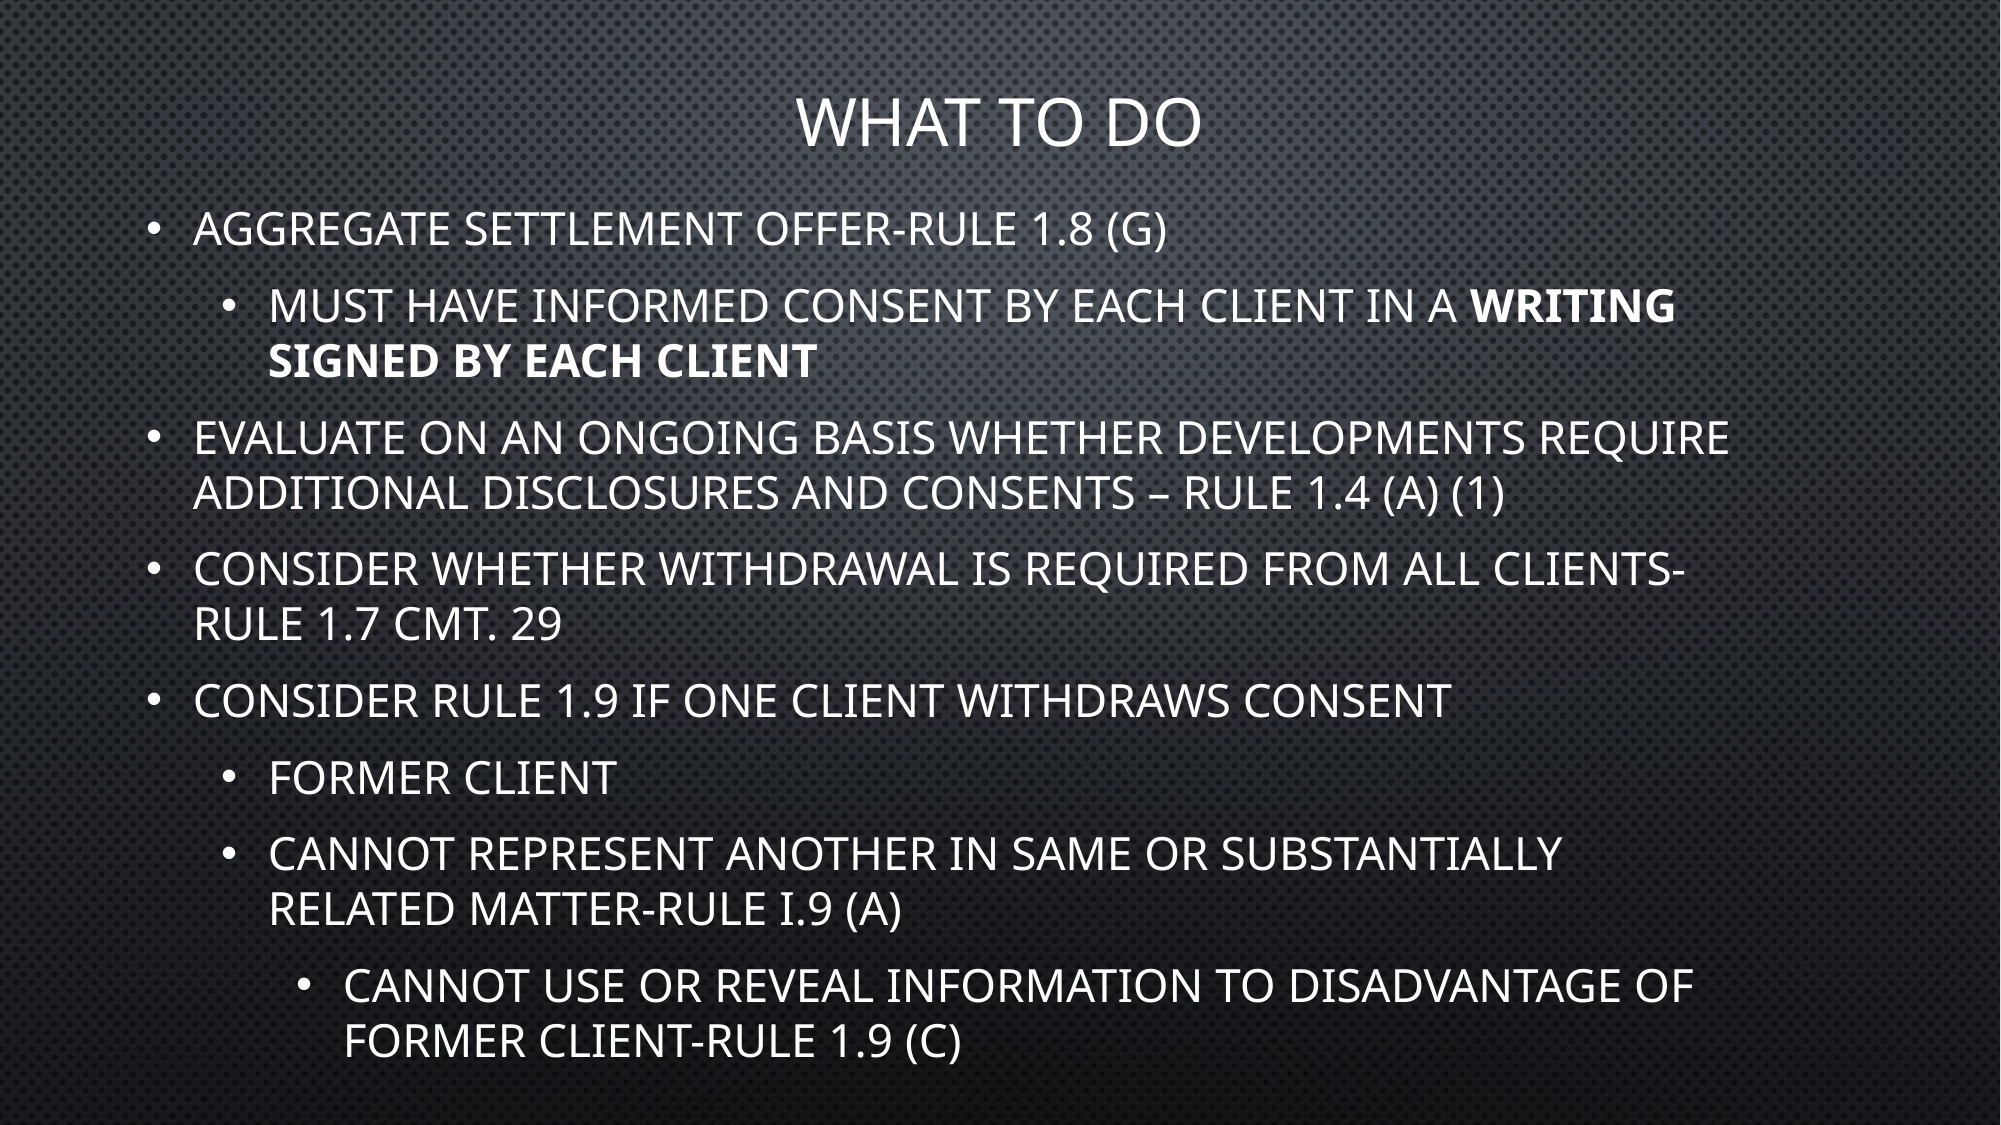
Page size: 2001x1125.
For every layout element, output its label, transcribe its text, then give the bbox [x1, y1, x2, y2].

title What to Do [187, 41, 1813, 199]
list Aggregate Settlement offer-Rule 1.8 (g) Must have Informed Consent by Each Client in a Writing Signed by Each Client Evaluate on an Ongoing Basis whether developments Require Additional Disclosures and Consents – Rule 1.4 (a) (1) Consider Whether Withdrawal is Required from All Clients-Rule 1.7 cmt. 29 Consider Rule 1.9 if one client withdraws consent Former client Cannot Represent Another in Same or Substantially Related Matter-Rule i.9 (a) Cannot use or Reveal Information to Disadvantage of Former Client-Rule 1.9 (c) [130, 219, 1756, 1047]
